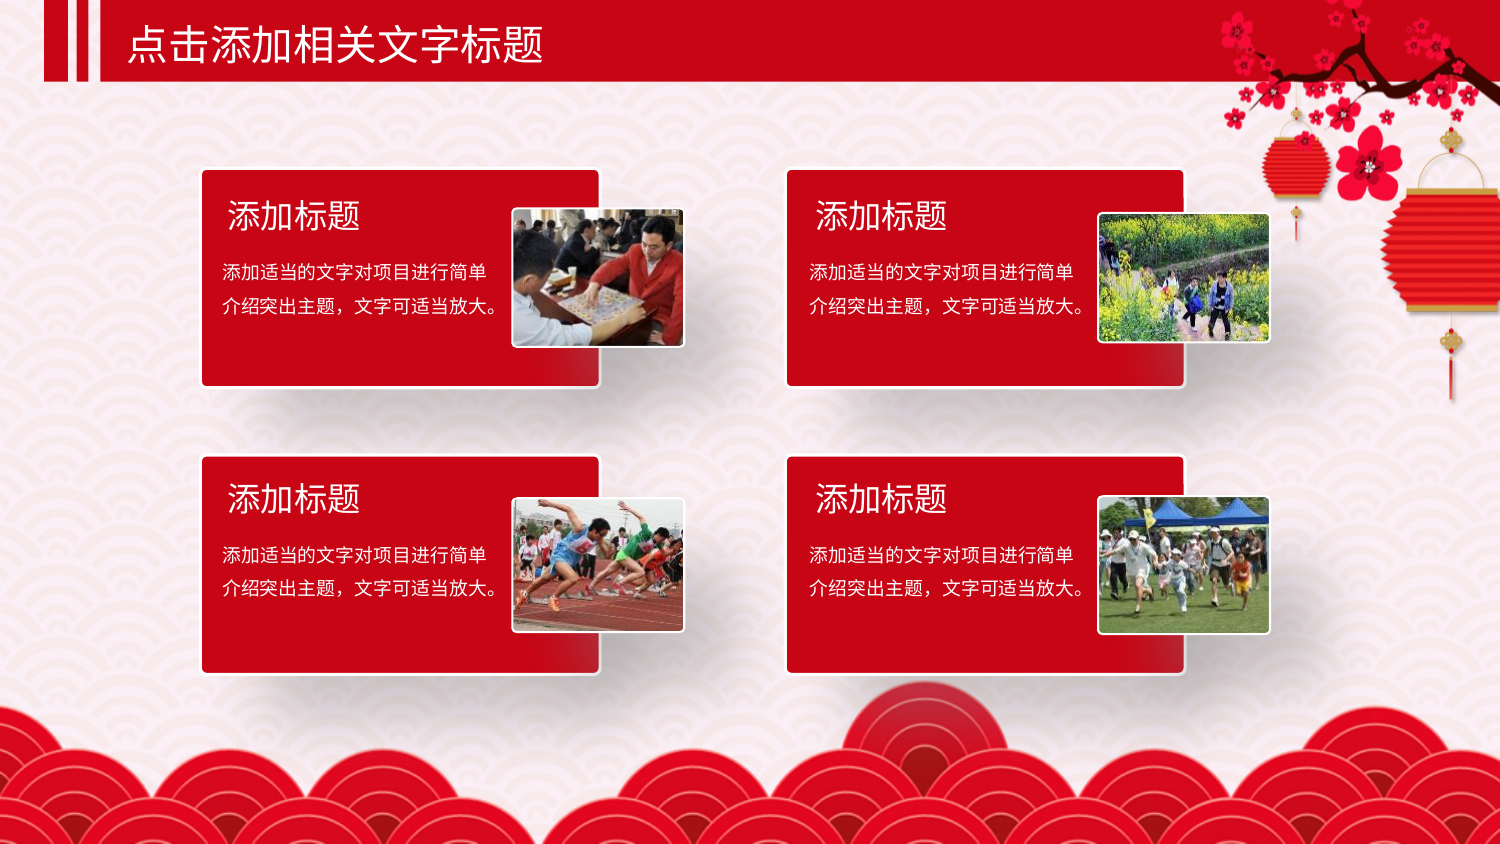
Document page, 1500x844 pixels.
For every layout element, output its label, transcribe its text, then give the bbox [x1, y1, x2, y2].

text_box 添加标题 [800, 470, 1080, 526]
text_box [199, 167, 602, 389]
text_box [43, 0, 69, 83]
text_box 添加适当的文字对项目进行简单介绍突出主题，文字可适当放大。 [794, 524, 1090, 607]
text_box 添加标题 [800, 188, 1039, 243]
text_box 添加适当的文字对项目进行简单介绍突出主题，文字可适当放大。 [794, 242, 1090, 325]
text_box 添加适当的文字对项目进行简单介绍突出主题，文字可适当放大。 [207, 524, 502, 607]
text_box [784, 167, 1187, 389]
text_box [199, 453, 602, 676]
text_box [784, 453, 1187, 676]
text_box 添加适当的文字对项目进行简单介绍突出主题，文字可适当放大。 [207, 242, 502, 325]
text_box [76, 0, 89, 83]
text_box 点击添加相关文字标题 [111, 10, 559, 76]
picture [0, 0, 1500, 844]
text_box [99, 0, 1219, 83]
text_box 添加标题 [212, 188, 452, 243]
text_box 添加标题 [212, 470, 452, 526]
